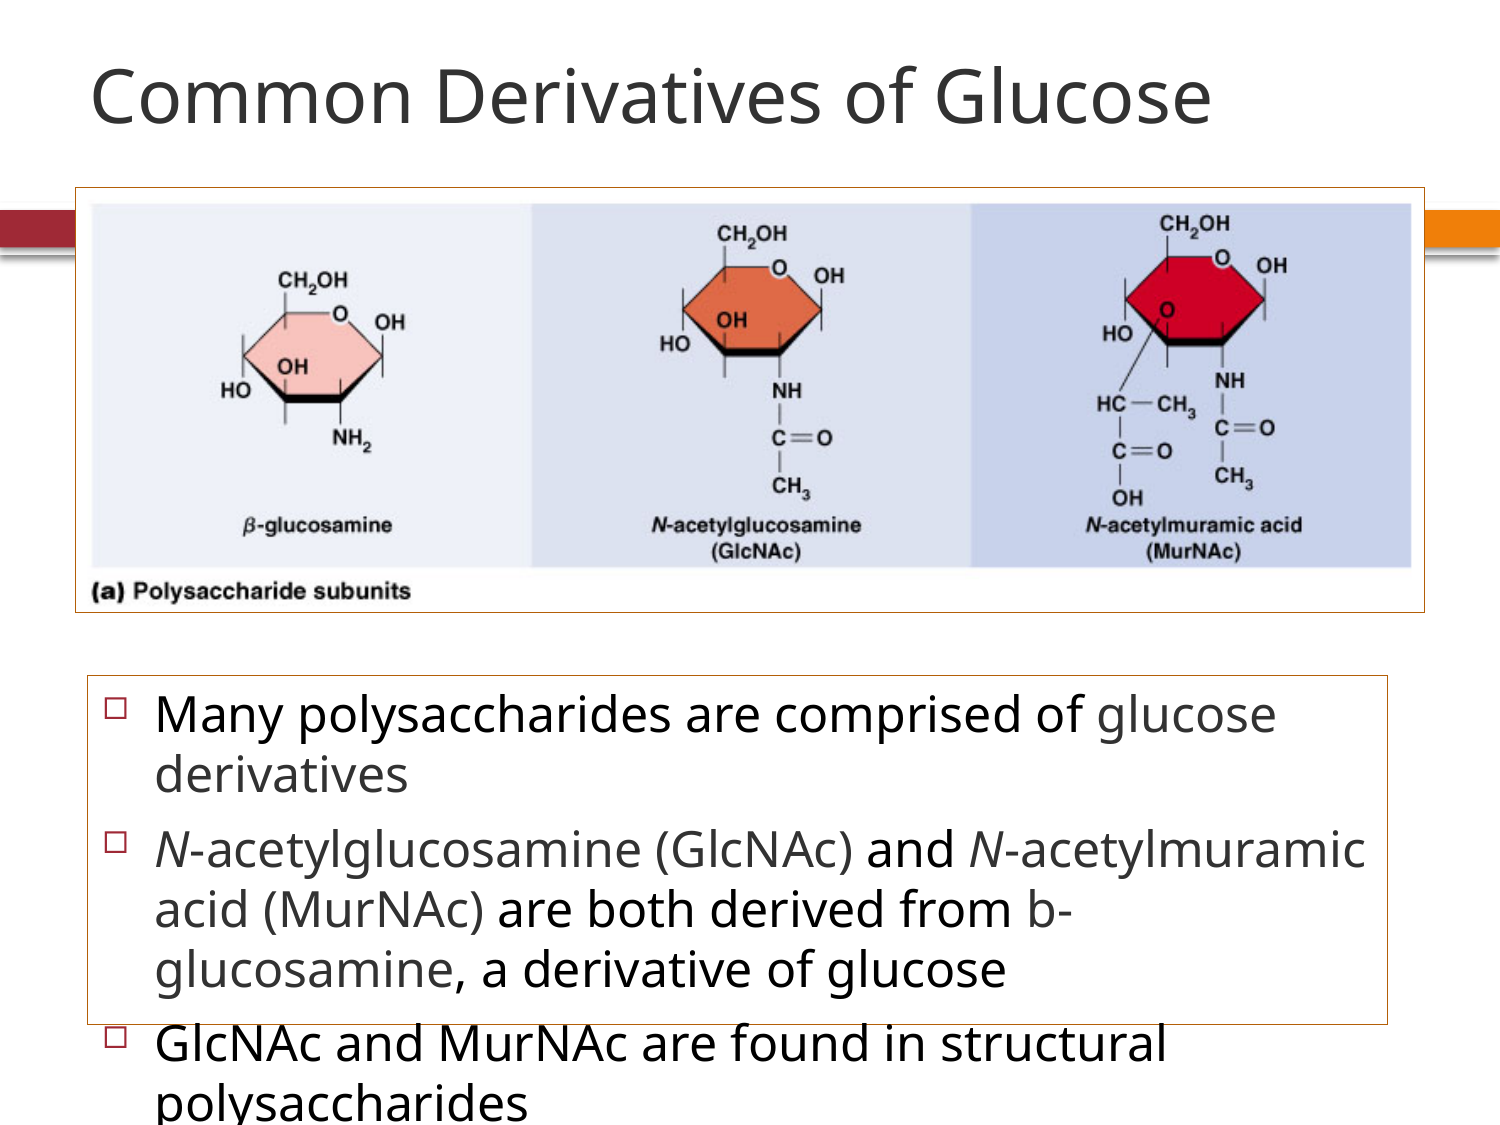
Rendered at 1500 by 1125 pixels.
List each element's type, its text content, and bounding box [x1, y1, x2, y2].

title Common Derivatives of Glucose [75, 0, 1425, 187]
text_box [309, 942, 341, 1003]
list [74, 187, 1426, 613]
list Many polysaccharides are comprised of glucose derivatives N-acetylglucosamine (GlcNAc) and N-acetylmuramic acid (MurNAc) are both derived from b-glucosamine, a derivative of glucose GlcNAc and MurNAc are found in structural polysaccharides [87, 675, 1388, 1025]
